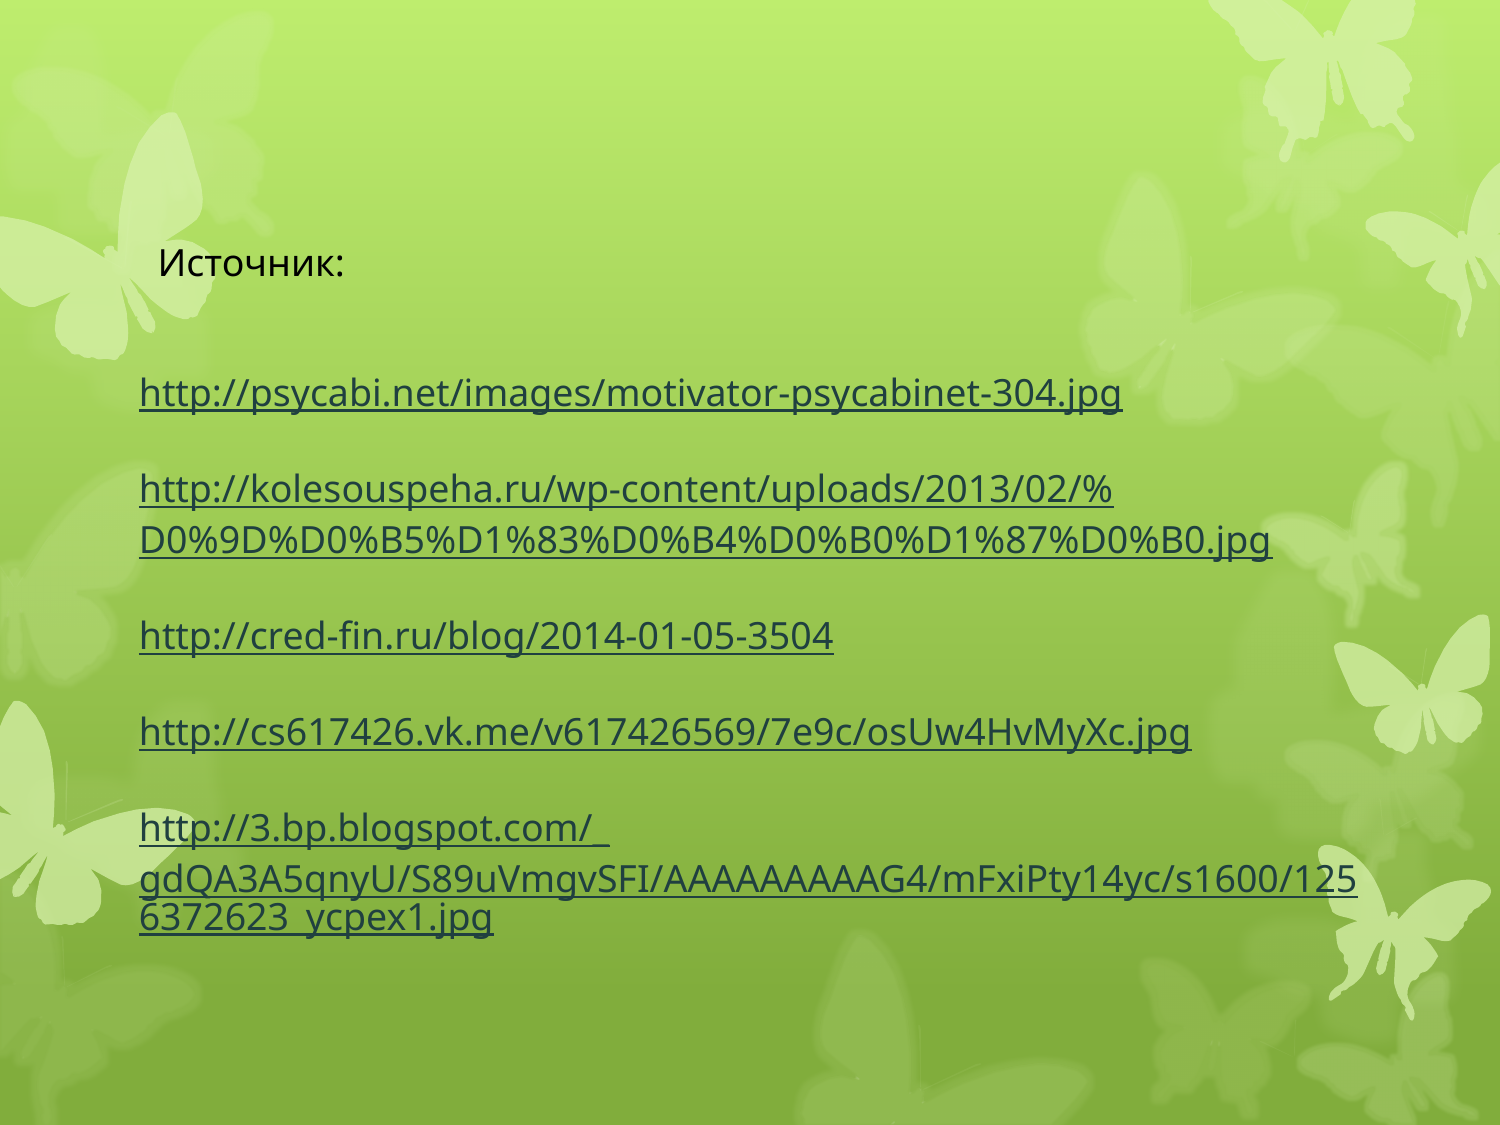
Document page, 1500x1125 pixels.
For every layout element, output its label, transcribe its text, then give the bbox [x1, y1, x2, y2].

text_box Источник: [142, 231, 360, 337]
text_box http://psycabi.net/images/motivator-psycabinet-304.jpg http://kolesouspeha.ru/wp-content/uploads/2013/02/%D0%9D%D0%B5%D1%83%D0%B4%D0%B0%D1%87%D0%B0.jpg http://cred-fin.ru/blog/2014-01-05-3504 http://cs617426.vk.me/v617426569/7e9c/osUw4HvMyXc.jpg http://3.bp.blogspot.com/_gdQA3A5qnyU/S89uVmgvSFI/AAAAAAAAAG4/mFxiPty14yc/s1600/1256372623_ycpex1.jpg [123, 361, 1388, 959]
